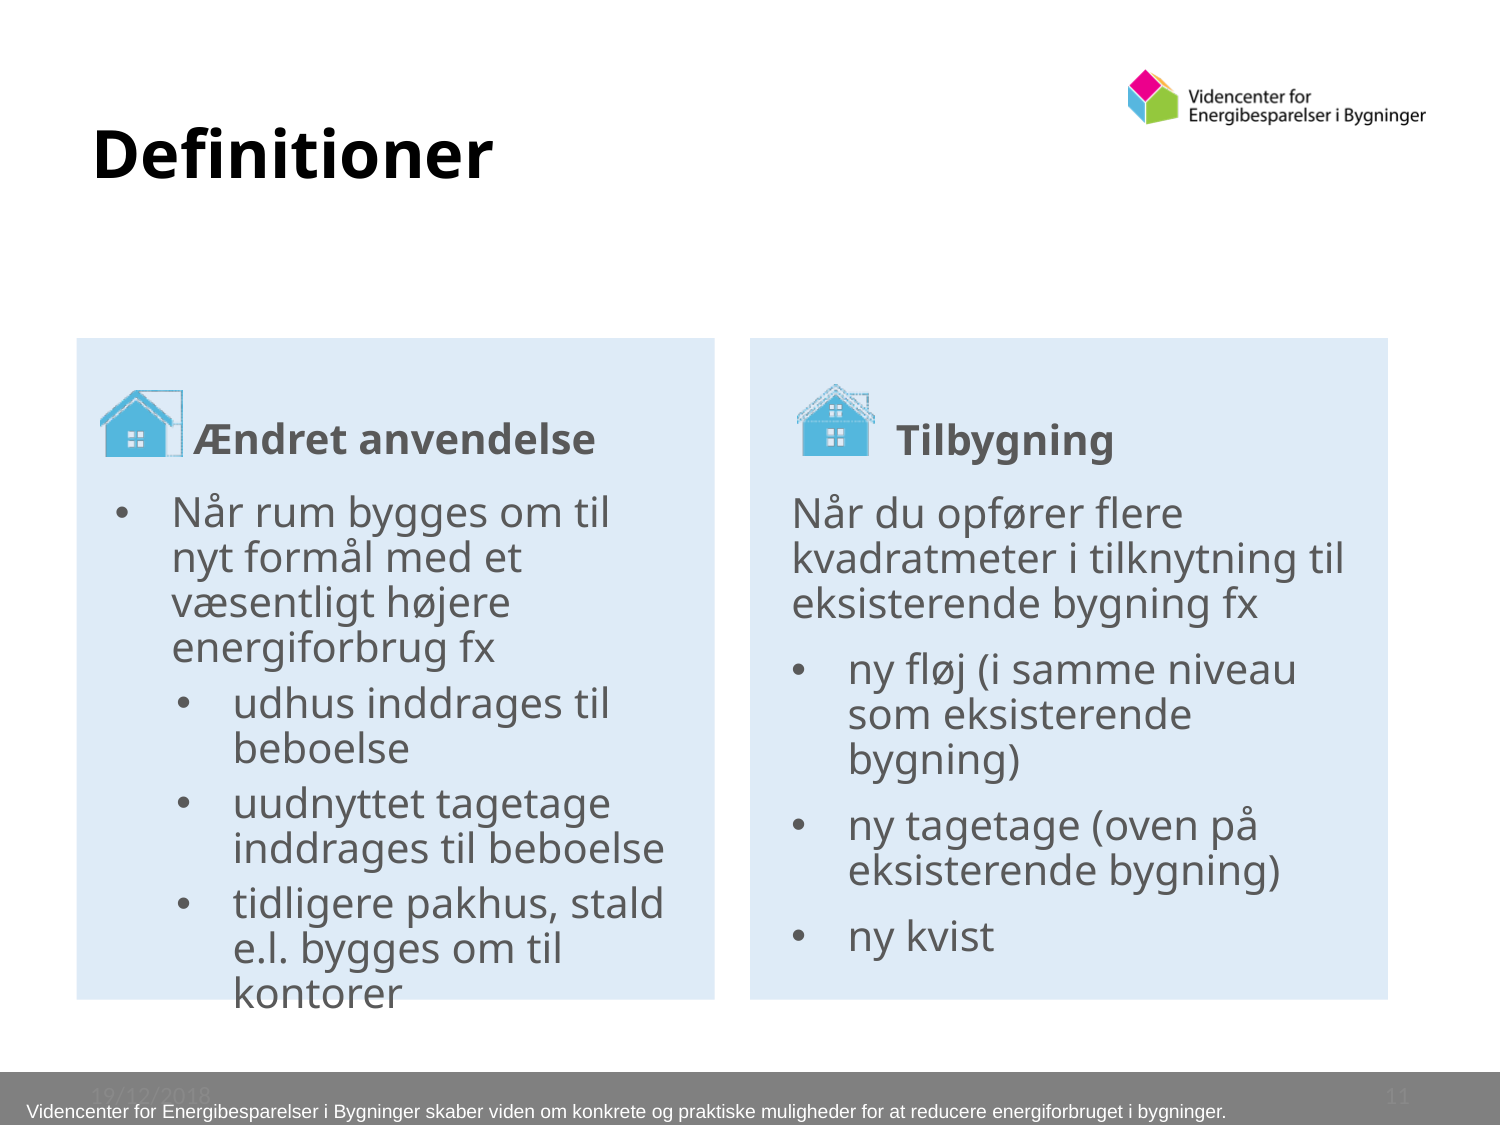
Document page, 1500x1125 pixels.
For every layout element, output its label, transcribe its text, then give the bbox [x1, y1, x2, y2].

list Når rum bygges om til nyt formål med et væsentligt højere energiforbrug fx udhus inddrages til beboelse uudnyttet tagetage inddrages til beboelse tidligere pakhus, stald e.l. bygges om til kontorer [100, 484, 691, 1125]
list Tilbygning [773, 367, 1365, 473]
list Når du opfører flere kvadratmeter i tilknytning til eksisterende bygning fx ny fløj (i samme niveau som eksisterende bygning) ny tagetage (oven på eksisterende bygning) ny kvist [776, 485, 1368, 1125]
picture [1128, 69, 1426, 113]
picture [797, 384, 875, 456]
picture [100, 390, 183, 457]
list Ændret anvendelse [100, 367, 727, 473]
title Definitioner [76, 113, 1427, 209]
